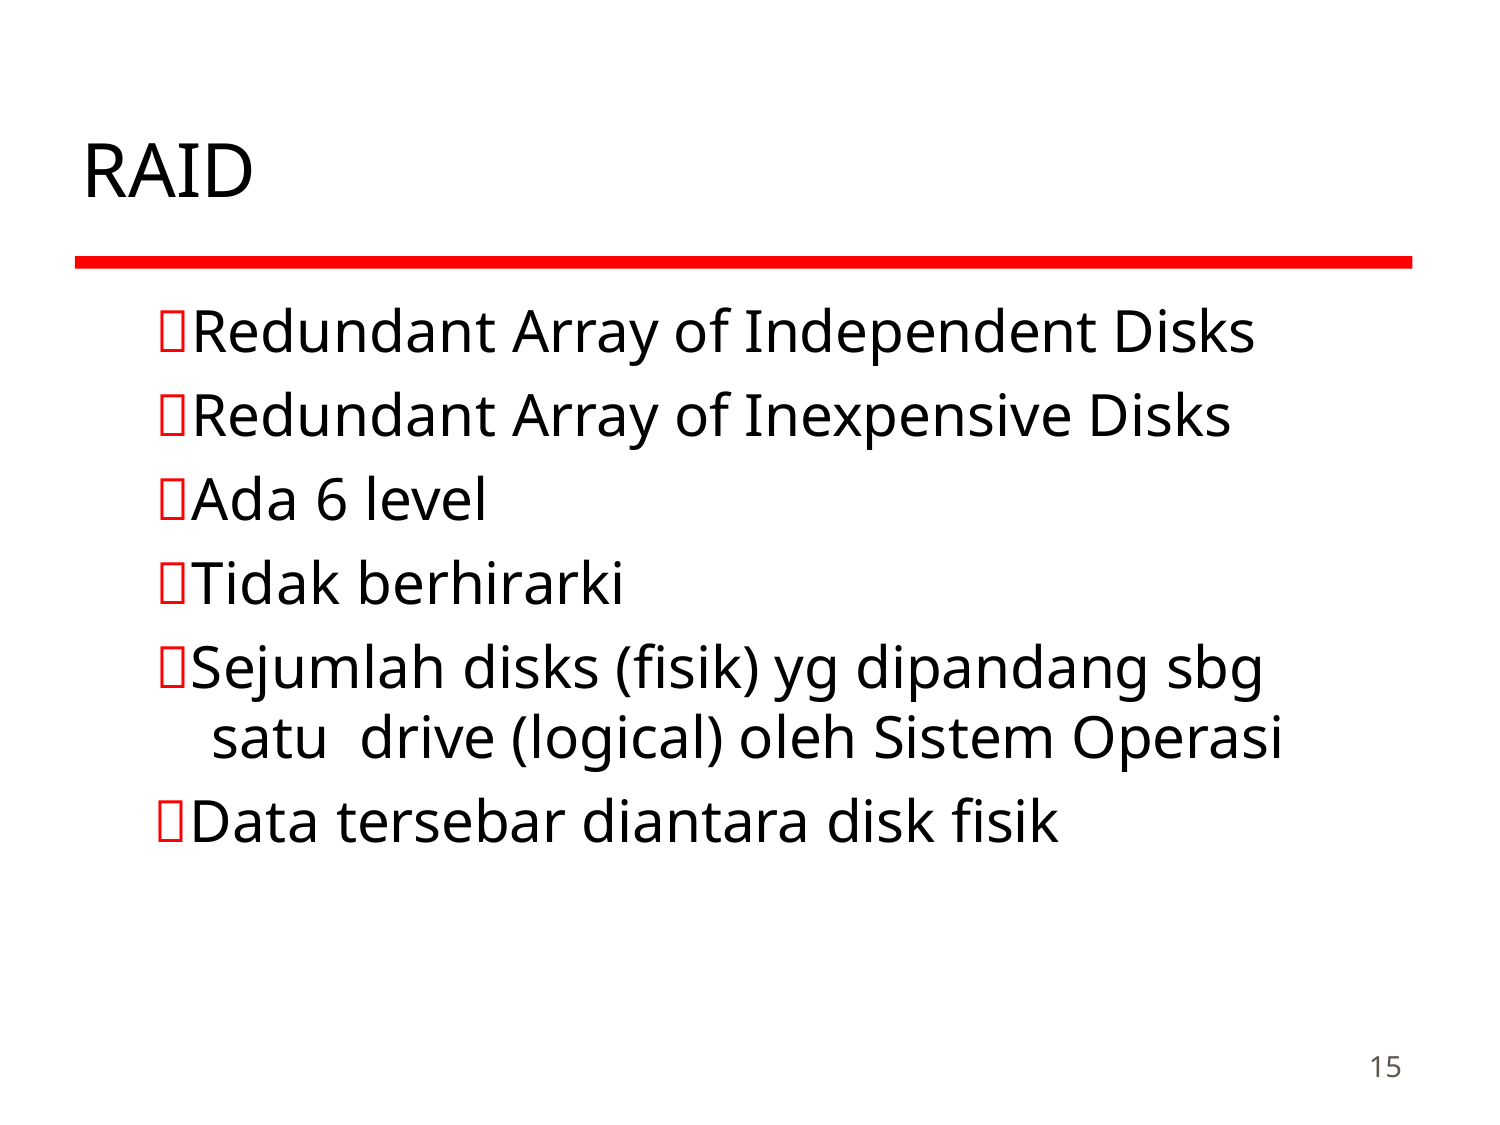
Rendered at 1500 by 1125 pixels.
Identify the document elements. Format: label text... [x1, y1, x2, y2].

title RAID [79, 120, 288, 311]
slide_number 15 [1345, 1054, 1410, 1125]
text_box Redundant Array of Independent Disks Redundant Array of Inexpensive Disks Ada 6 level Tidak berhirarki Sejumlah disks (fisik) yg dipandang sbg satu drive (logical) oleh Sistem Operasi Data tersebar diantara disk fisik [153, 278, 1363, 855]
